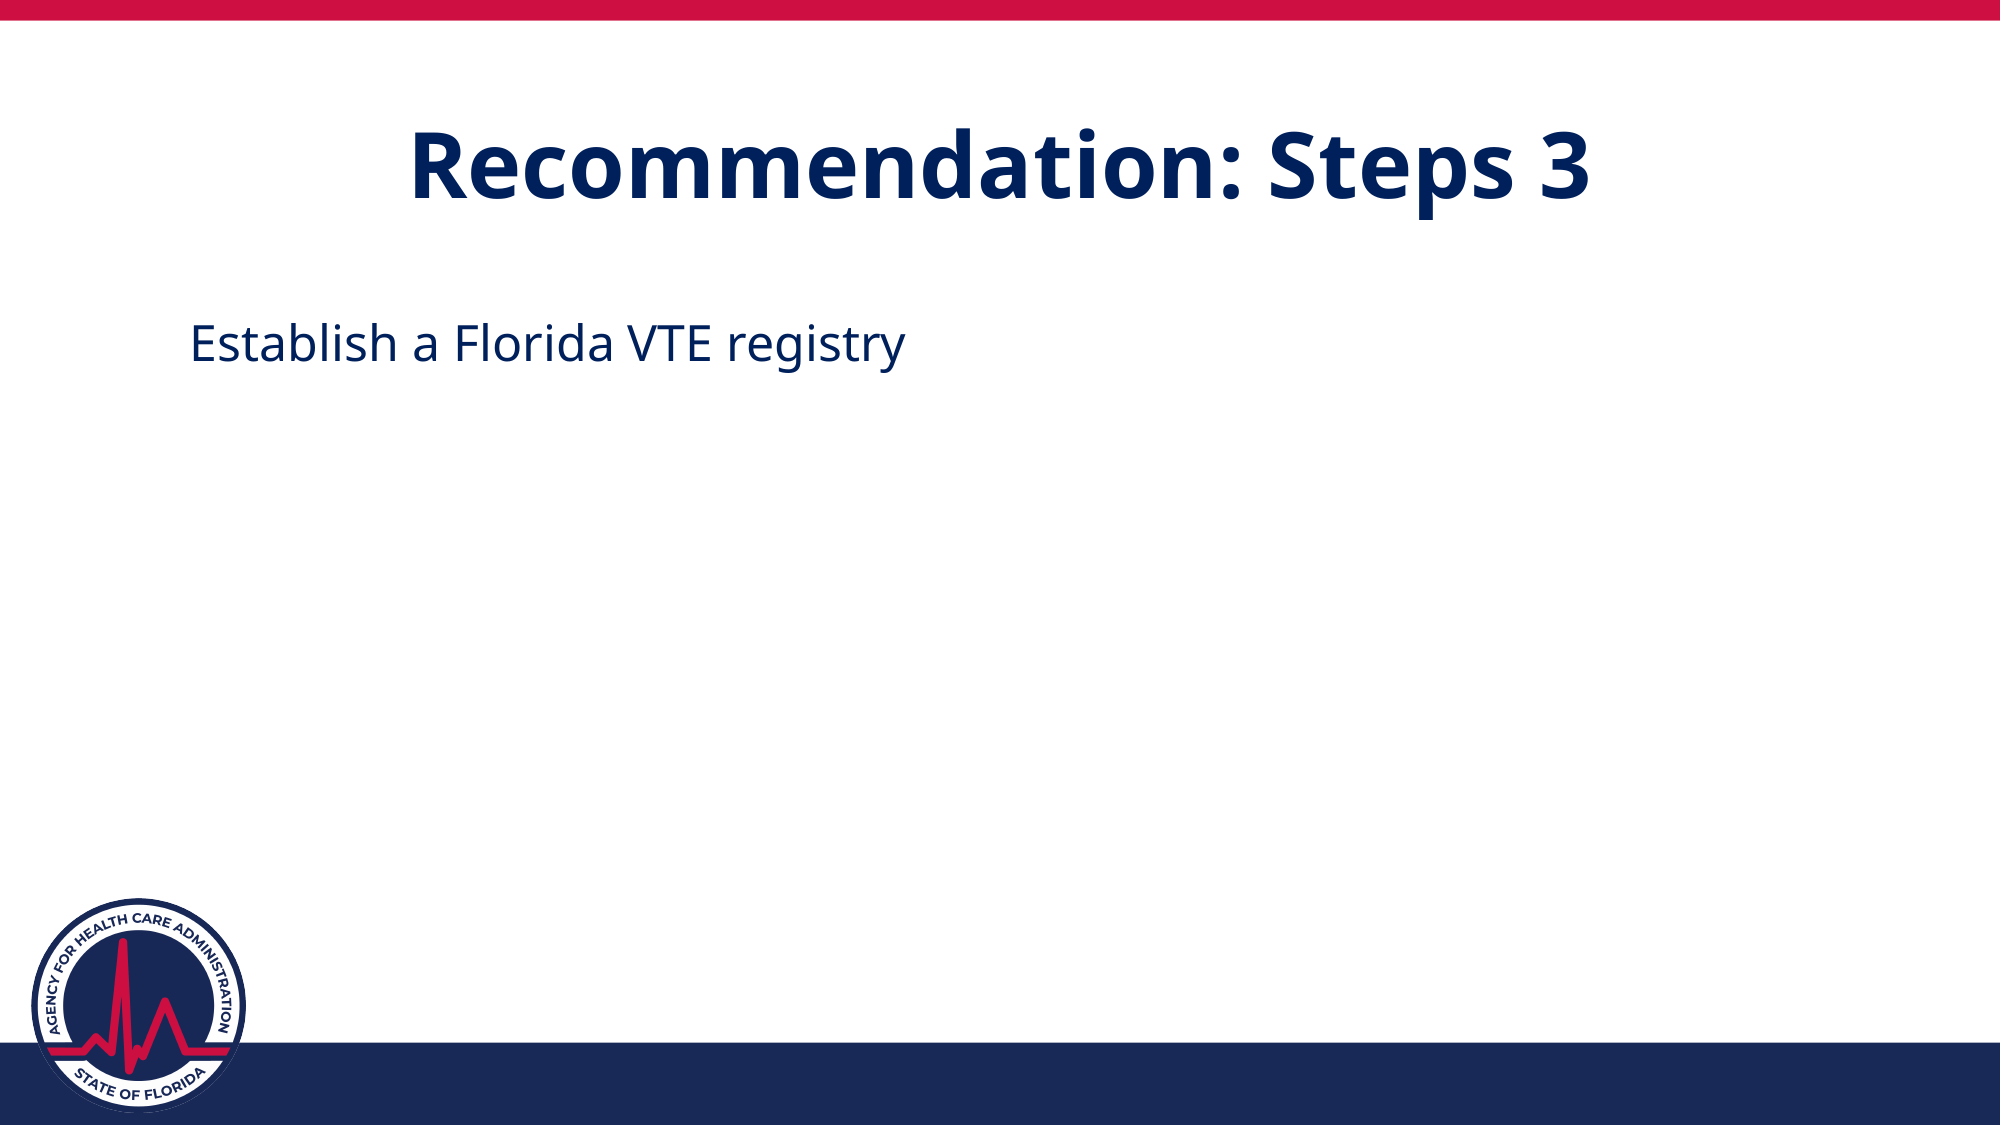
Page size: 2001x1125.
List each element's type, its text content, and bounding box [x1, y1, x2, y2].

title Recommendation: Steps 3 [137, 59, 1863, 278]
picture [31, 898, 246, 1113]
list Establish a Florida VTE registry [137, 299, 1863, 1014]
